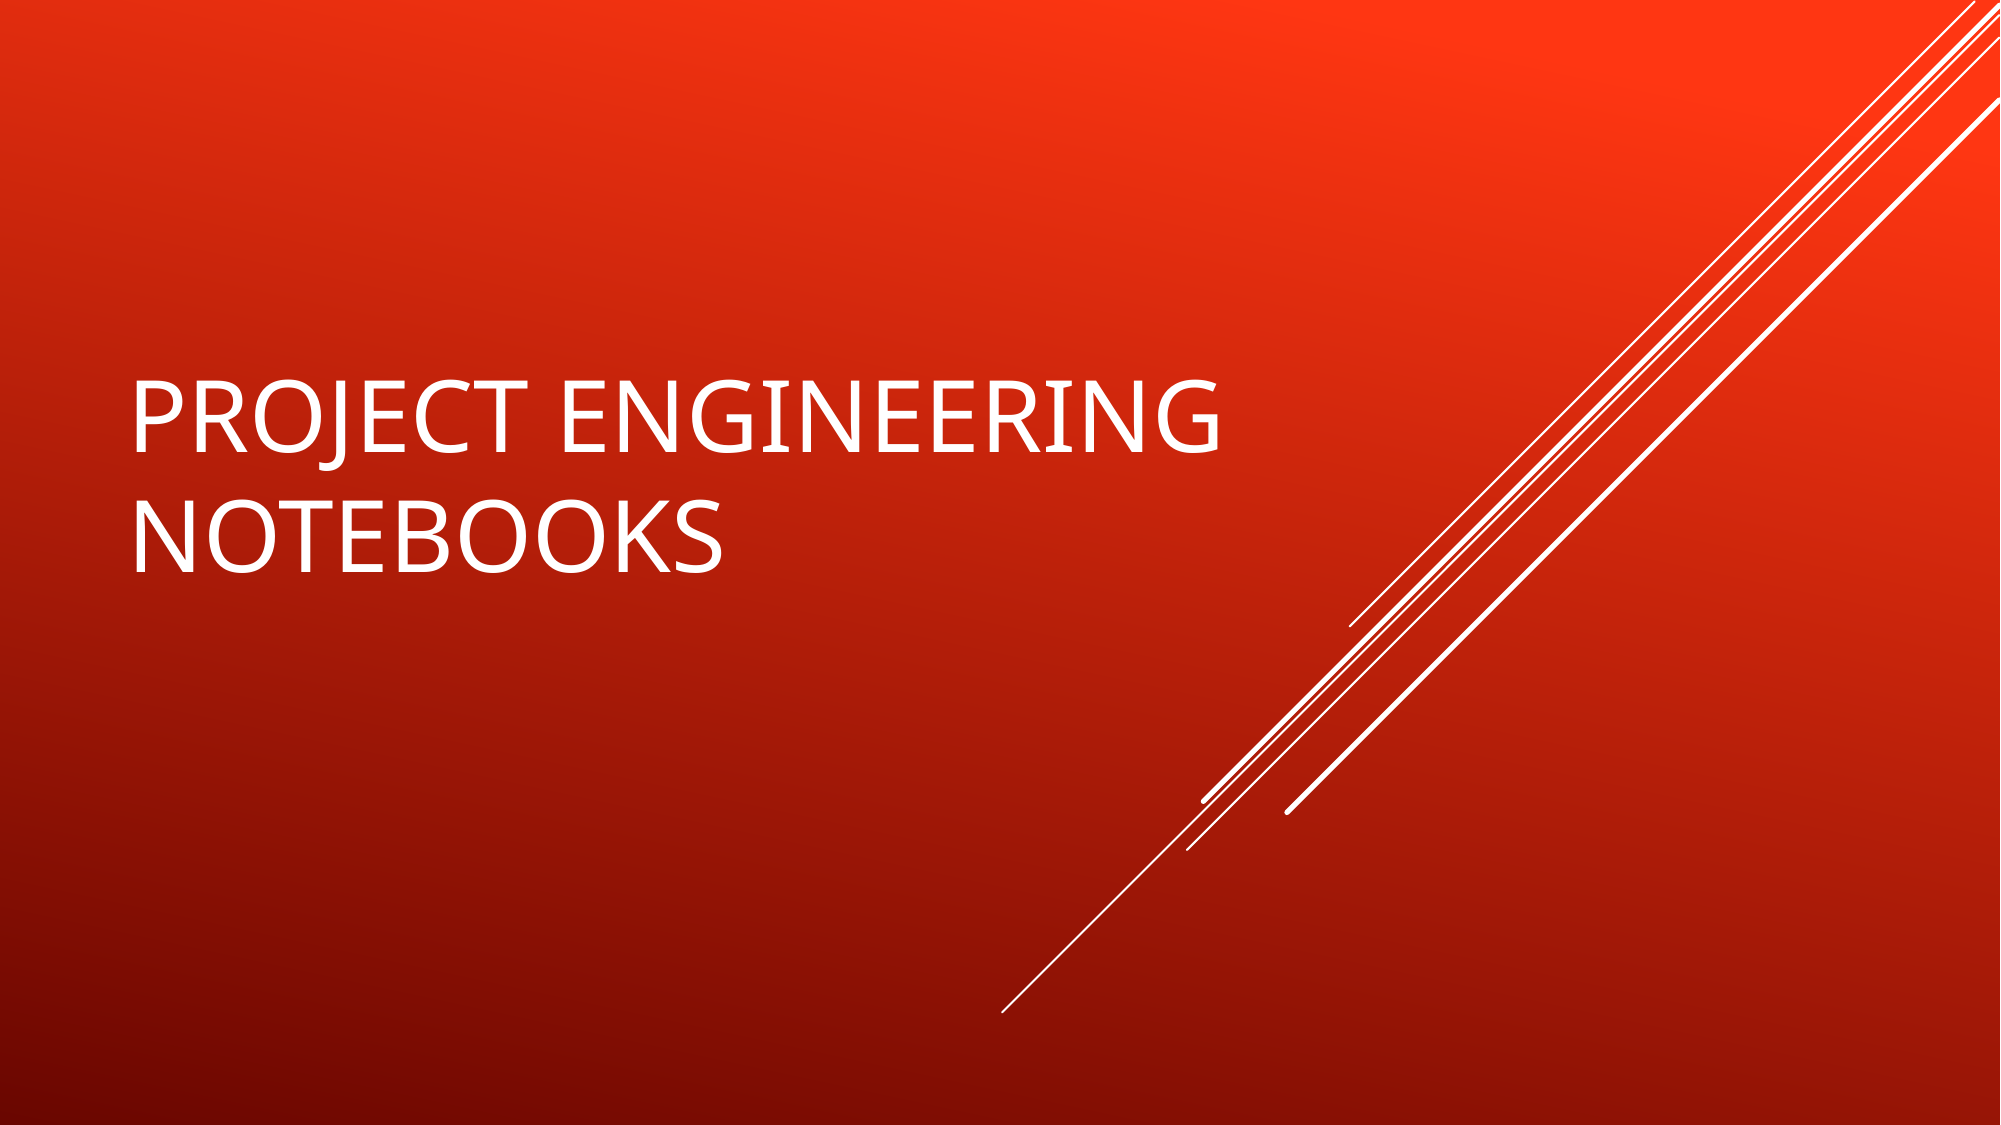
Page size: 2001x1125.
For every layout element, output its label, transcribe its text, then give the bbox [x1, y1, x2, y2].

title Project Engineering Notebooks [112, 112, 1425, 600]
